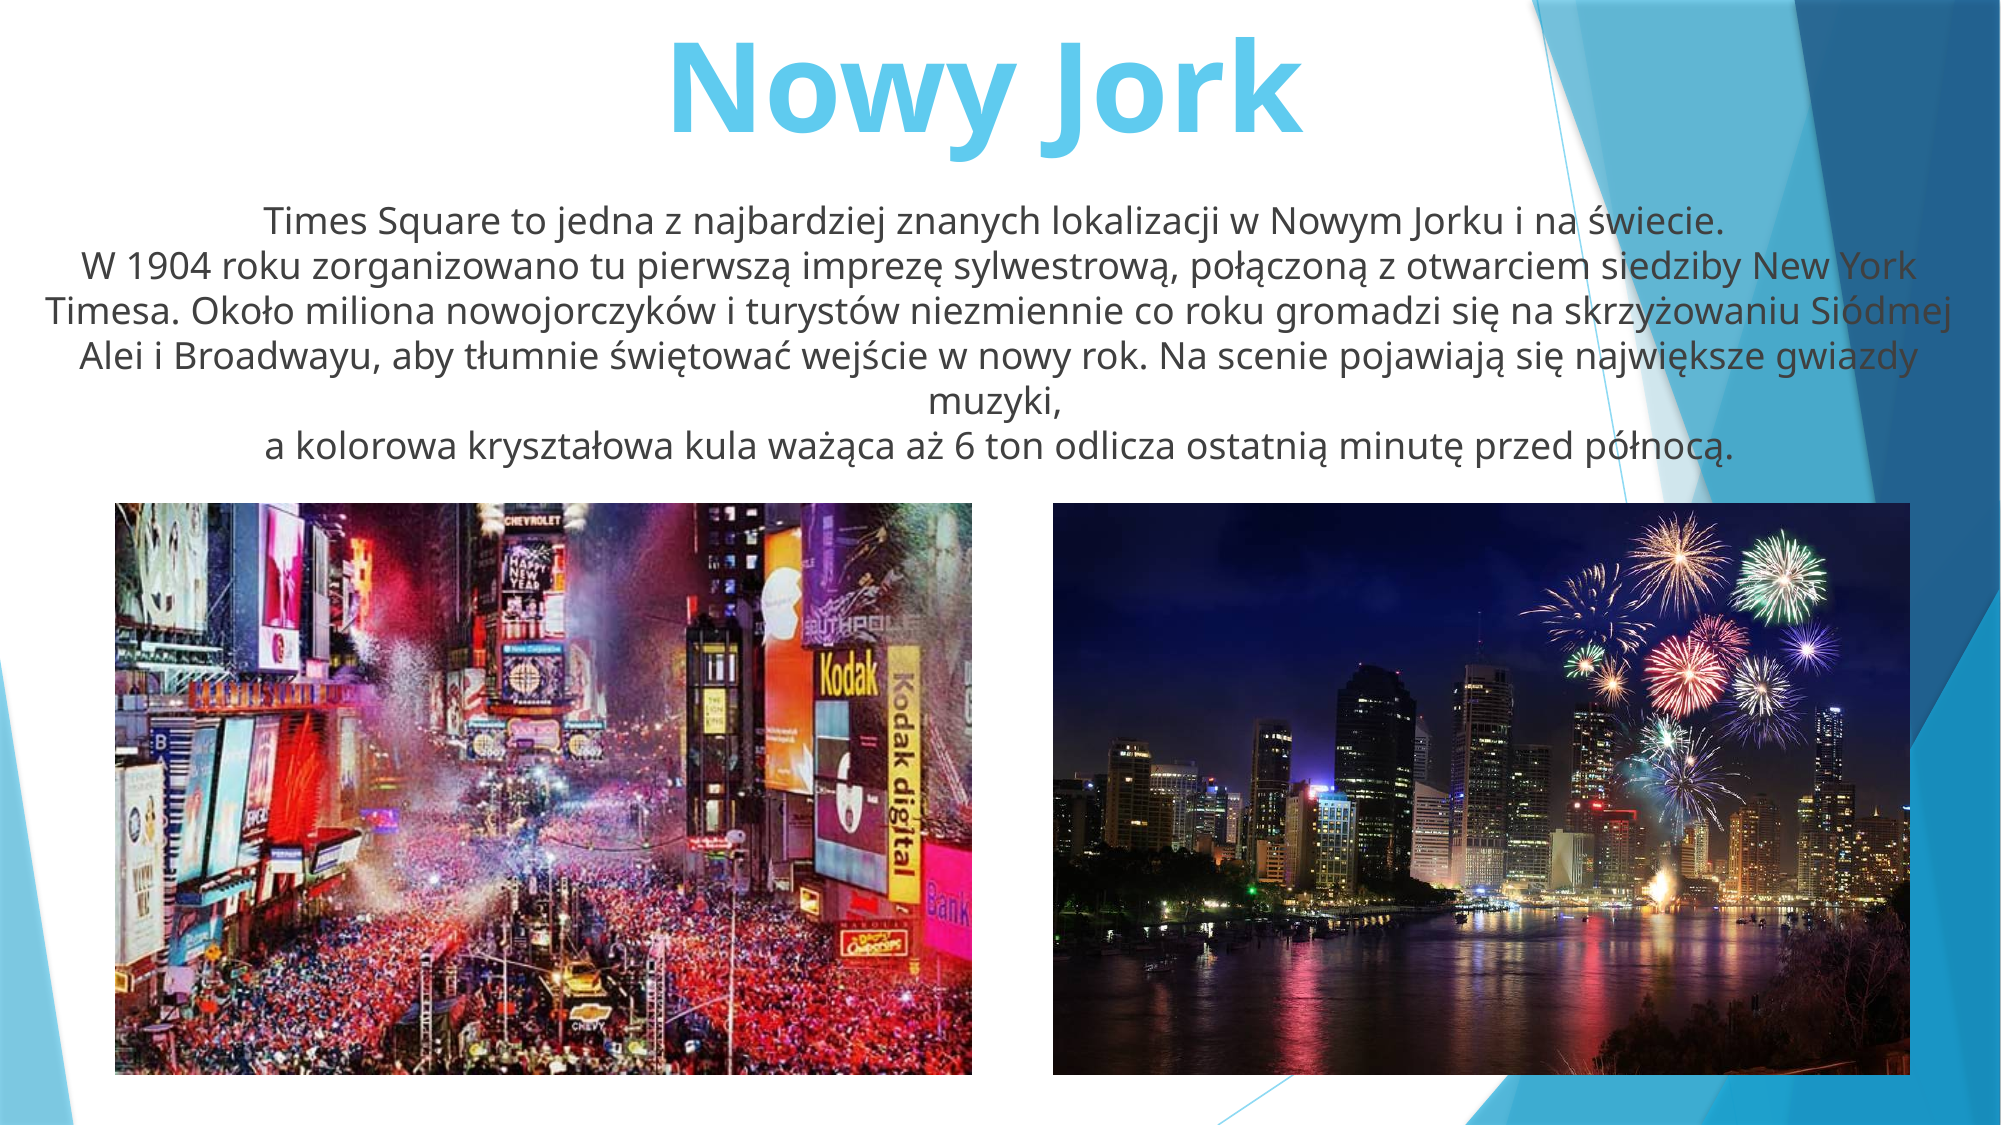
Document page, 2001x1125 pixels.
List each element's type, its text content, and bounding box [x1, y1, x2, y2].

picture [1052, 502, 1911, 1075]
picture [114, 502, 973, 1075]
title Nowy Jork [0, 0, 2000, 189]
list Times Square to jedna z najbardziej znanych lokalizacji w Nowym Jorku i na świecie. W 1904 roku zorganizowano tu pierwszą imprezę sylwestrową, połączoną z otwarciem siedziby New York Timesa. Około miliona nowojorczyków i turystów niezmiennie co roku gromadzi się na skrzyżowaniu Siódmej Alei i Broadwayu, aby tłumnie świętować wejście w nowy rok. Na scenie pojawiają się największe gwiazdy muzyki, a kolorowa kryształowa kula ważąca aż 6 ton odlicza ostatnią minutę przed północą. [0, 189, 2000, 701]
